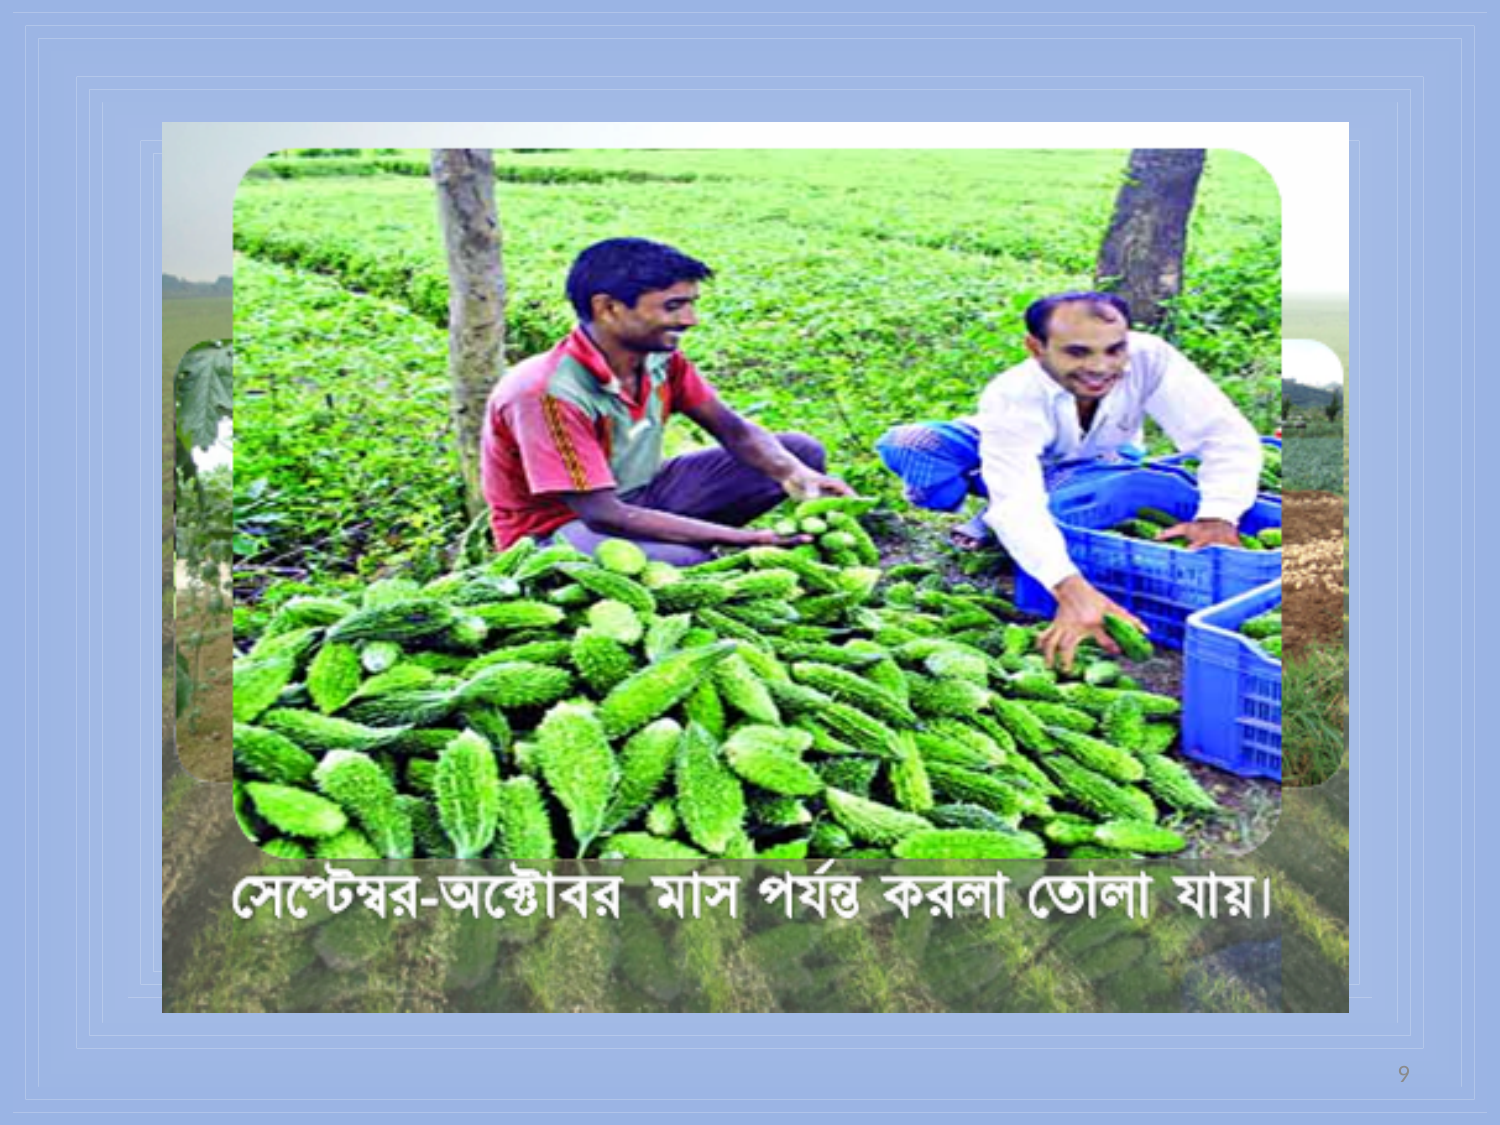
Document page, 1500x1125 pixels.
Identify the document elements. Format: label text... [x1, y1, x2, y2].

slide_number 9 [1074, 1042, 1425, 1103]
picture [162, 122, 1350, 1013]
